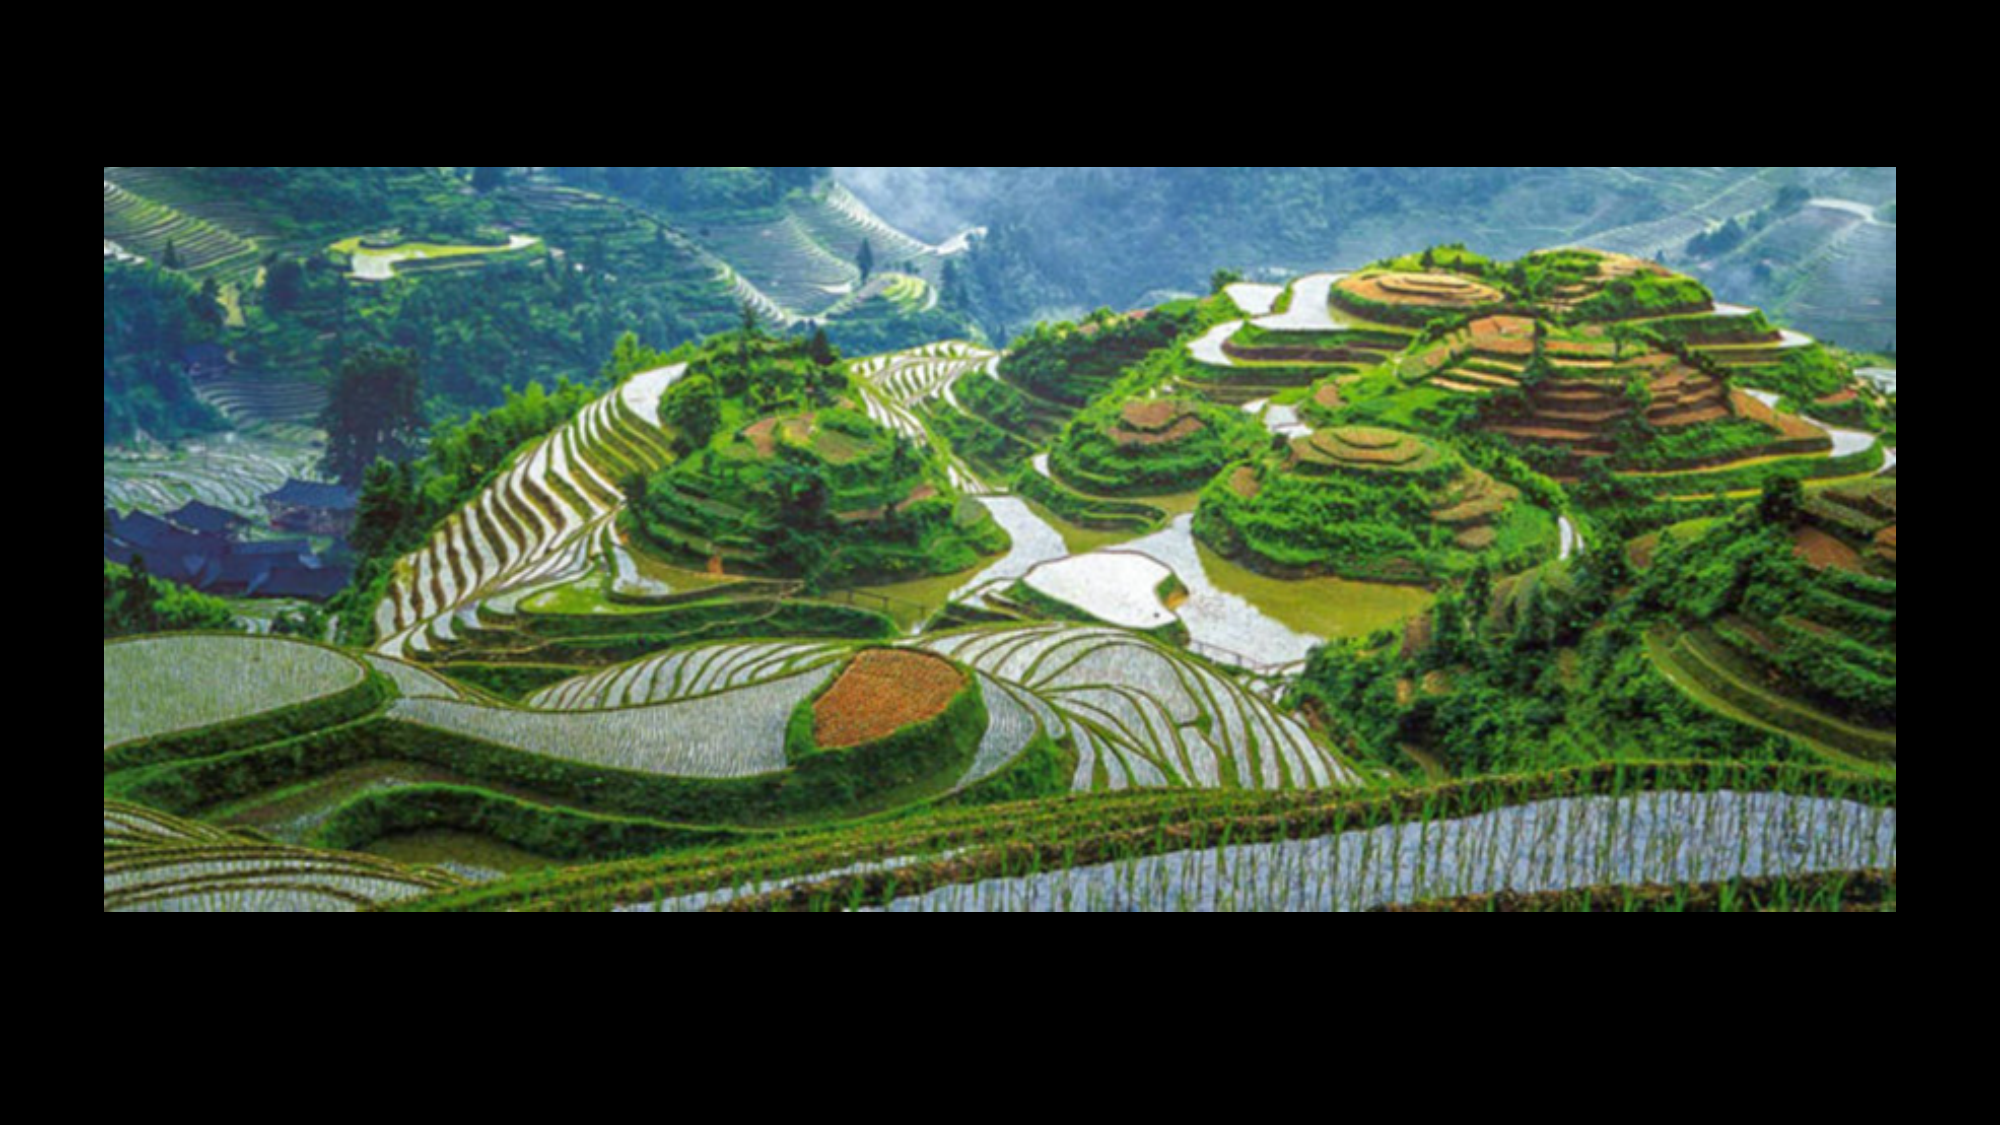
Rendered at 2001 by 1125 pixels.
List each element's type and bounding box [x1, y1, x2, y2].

picture [104, 167, 1896, 912]
